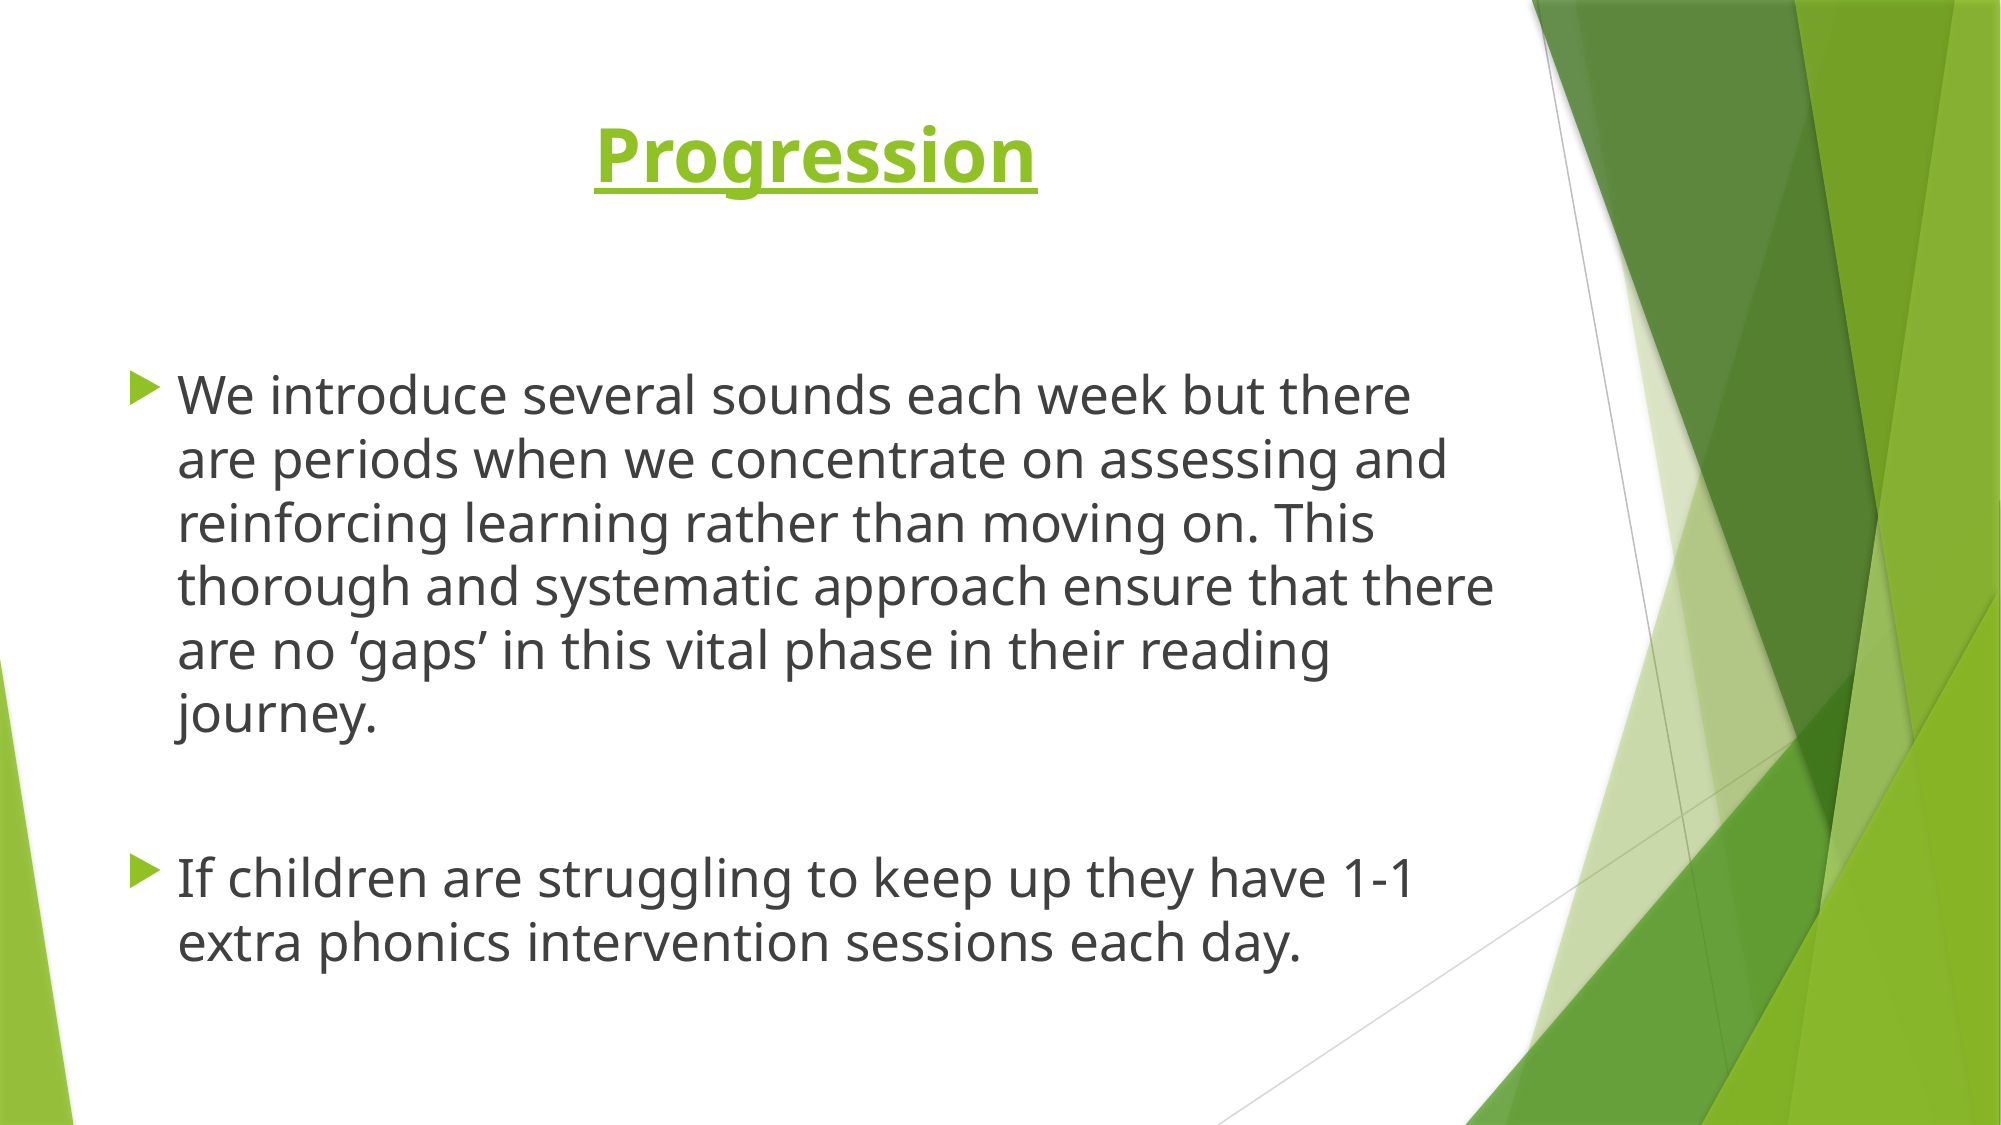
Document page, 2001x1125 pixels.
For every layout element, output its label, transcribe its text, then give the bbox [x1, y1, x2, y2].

title Progression [111, 99, 1522, 260]
list We introduce several sounds each week but there are periods when we concentrate on assessing and reinforcing learning rather than moving on. This thorough and systematic approach ensure that there are no ‘gaps’ in this vital phase in their reading journey. If children are struggling to keep up they have 1-1 extra phonics intervention sessions each day. [111, 354, 1522, 992]
